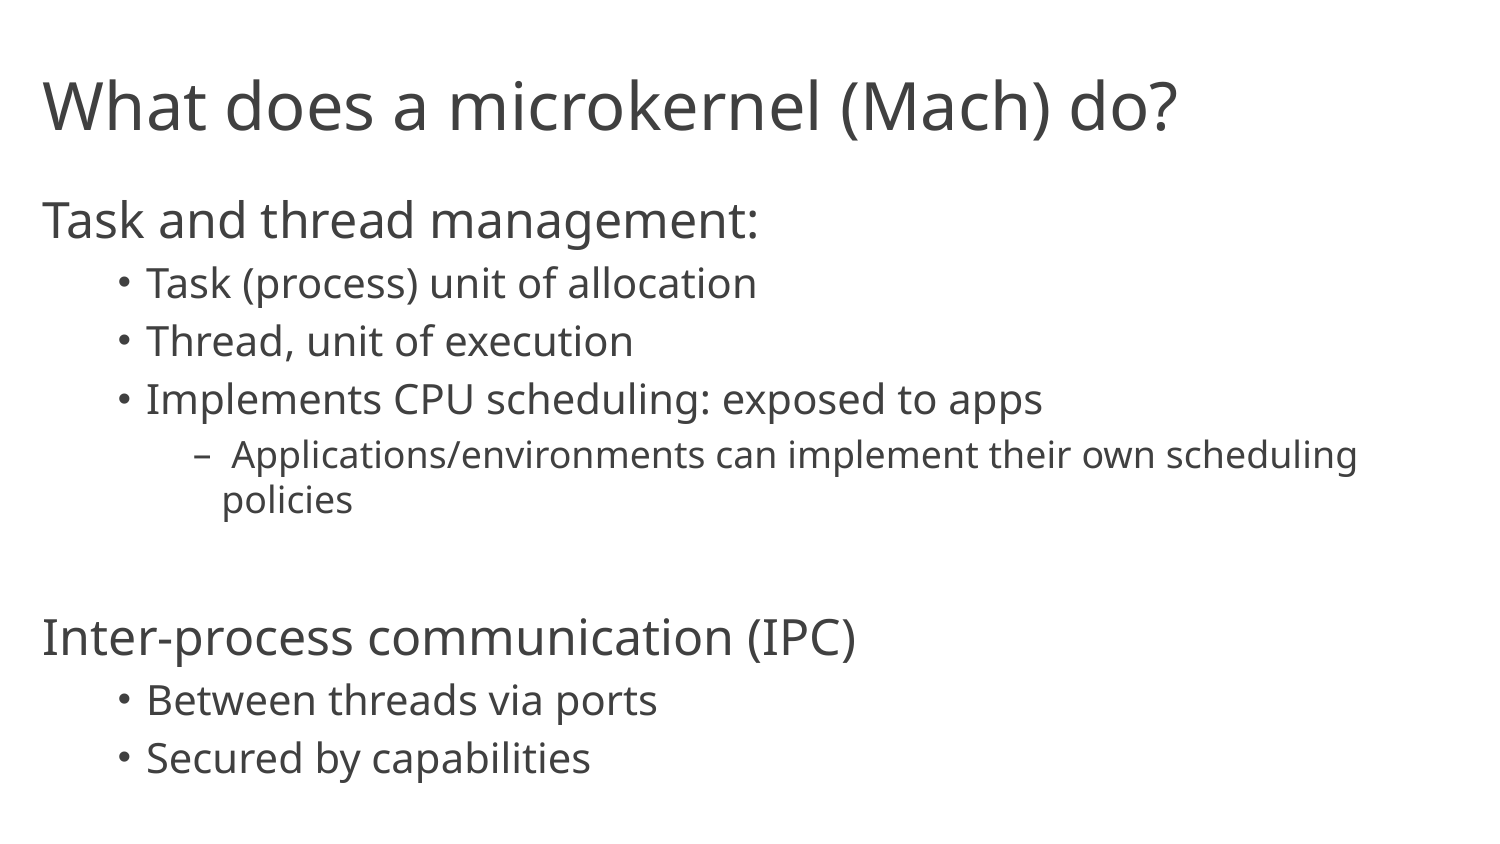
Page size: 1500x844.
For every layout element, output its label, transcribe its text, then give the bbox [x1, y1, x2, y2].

list Task and thread management: Task (process) unit of allocation Thread, unit of execution Implements CPU scheduling: exposed to apps Applications/environments can implement their own scheduling policies Inter-process communication (IPC) Between threads via ports Secured by capabilities [27, 180, 1480, 738]
title What does a microkernel (Mach) do? [27, 33, 1480, 175]
